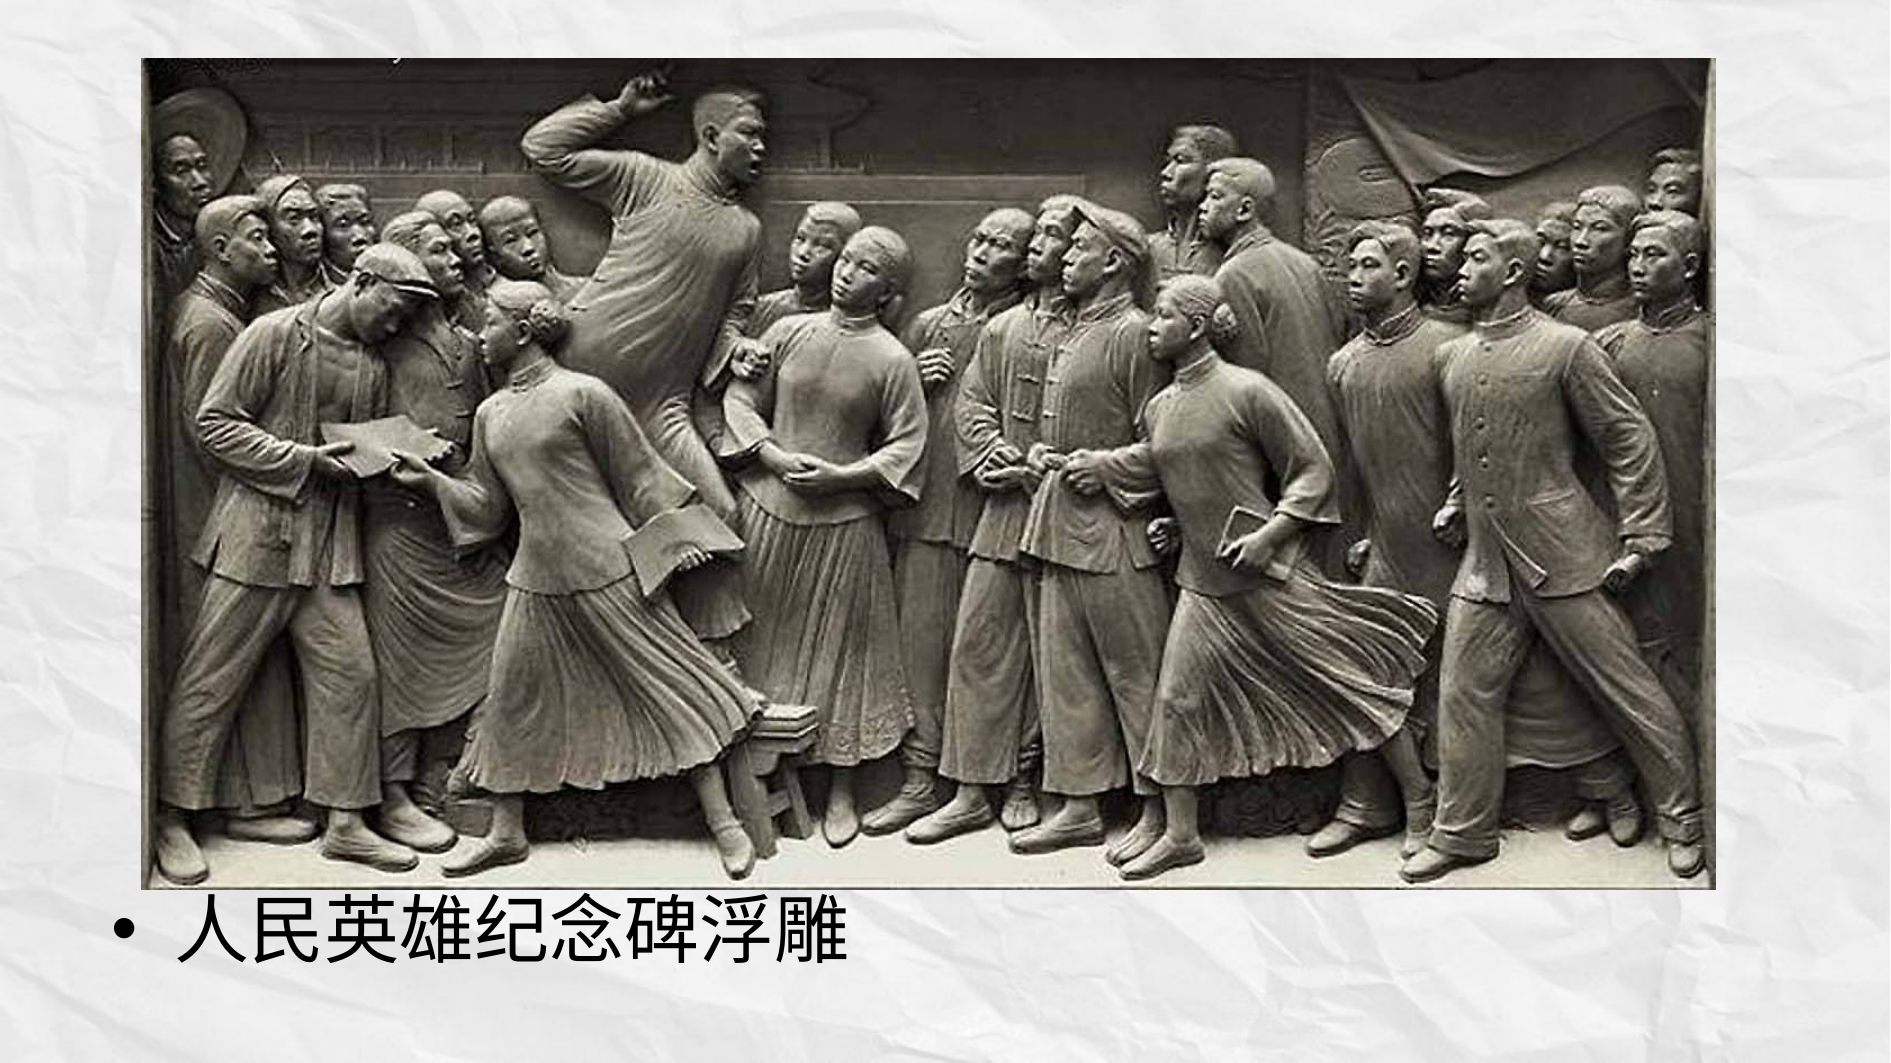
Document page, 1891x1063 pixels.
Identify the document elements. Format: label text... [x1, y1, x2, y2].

picture [0, 0, 1891, 1063]
list 人民英雄纪念碑浮雕 [94, 874, 1796, 993]
